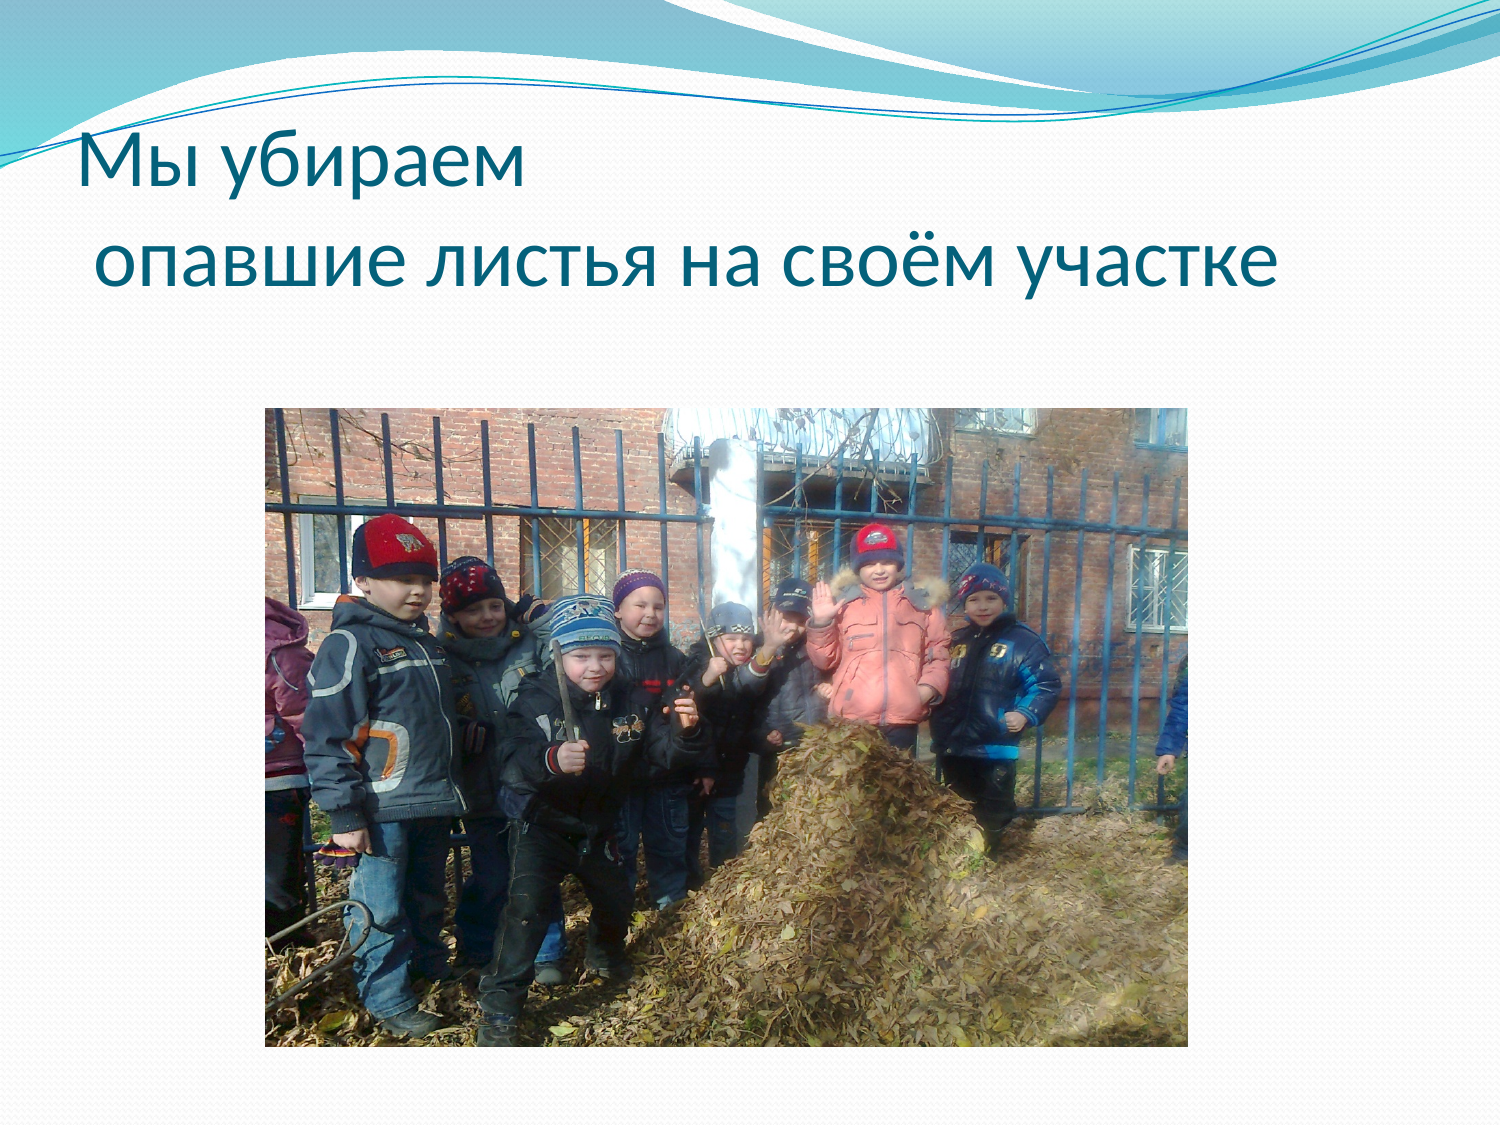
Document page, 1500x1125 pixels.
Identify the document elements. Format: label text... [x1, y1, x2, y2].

title Мы убираем опавшие листья на своём участке [75, 115, 1425, 303]
picture [265, 408, 1188, 1048]
